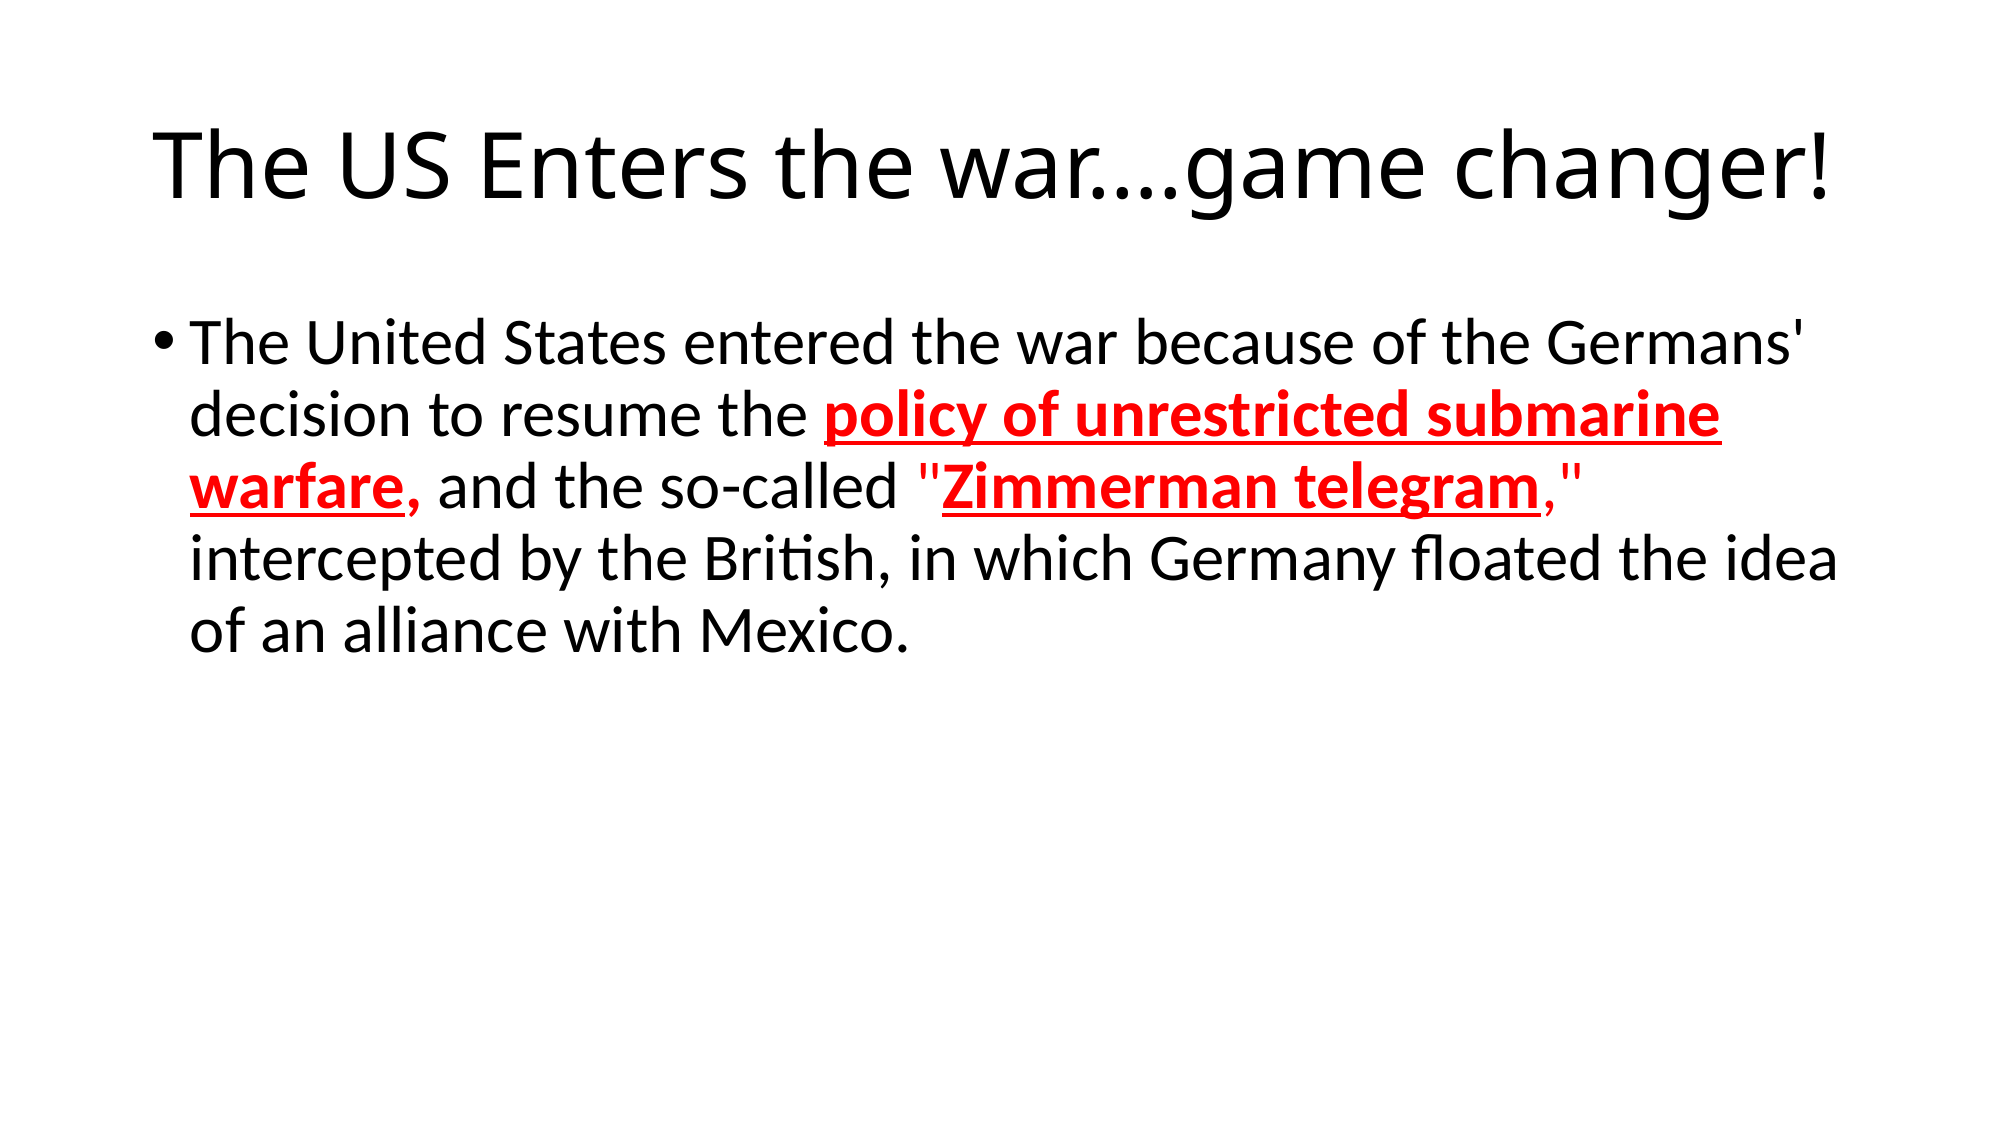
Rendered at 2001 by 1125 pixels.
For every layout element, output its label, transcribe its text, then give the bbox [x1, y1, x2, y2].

list The United States entered the war because of the Germans' decision to resume the policy of unrestricted submarine warfare, and the so-called "Zimmerman telegram," intercepted by the British, in which Germany floated the idea of an alliance with Mexico. [137, 299, 1863, 1014]
title The US Enters the war….game changer! [137, 59, 1863, 278]
